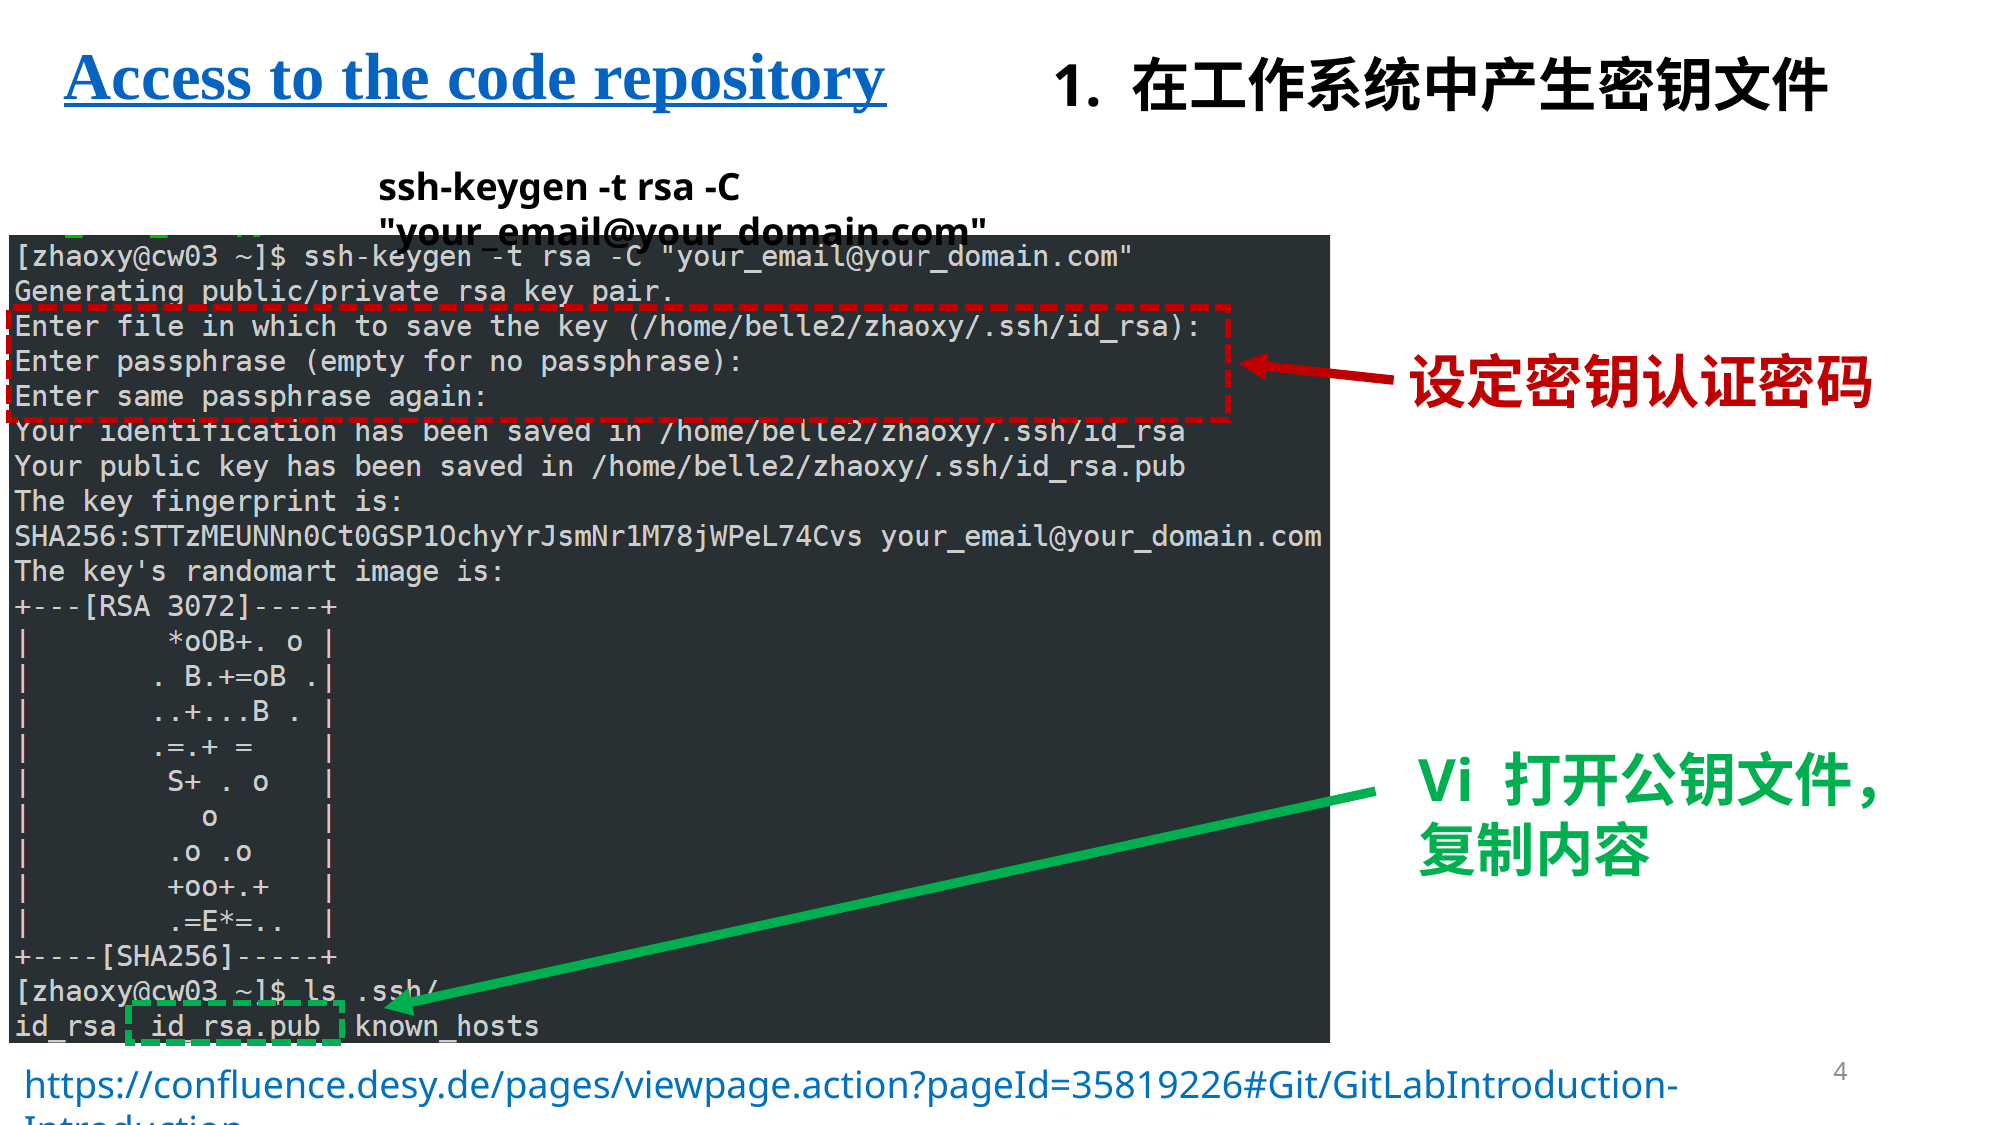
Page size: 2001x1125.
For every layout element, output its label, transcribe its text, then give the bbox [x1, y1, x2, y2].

slide_number 3 [1412, 1042, 1863, 1103]
text_box 1. 在工作系统中产生密钥文件 [1037, 40, 1870, 126]
text_box ssh-keygen -t rsa -C "your_email@your_domain.com" [363, 155, 1364, 260]
text_box https://confluence.desy.de/pages/viewpage.action?pageId=35819226#Git/GitLabIntroduction-Introduction [9, 1053, 1789, 1125]
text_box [383, 791, 1376, 1009]
text_box 设定密钥认证密码 [1393, 337, 1905, 423]
text_box Vi 打开公钥文件，复制内容 [1403, 735, 1915, 890]
picture [9, 235, 1331, 1043]
text_box Access to the code repository [48, 25, 1049, 120]
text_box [1238, 363, 1394, 381]
